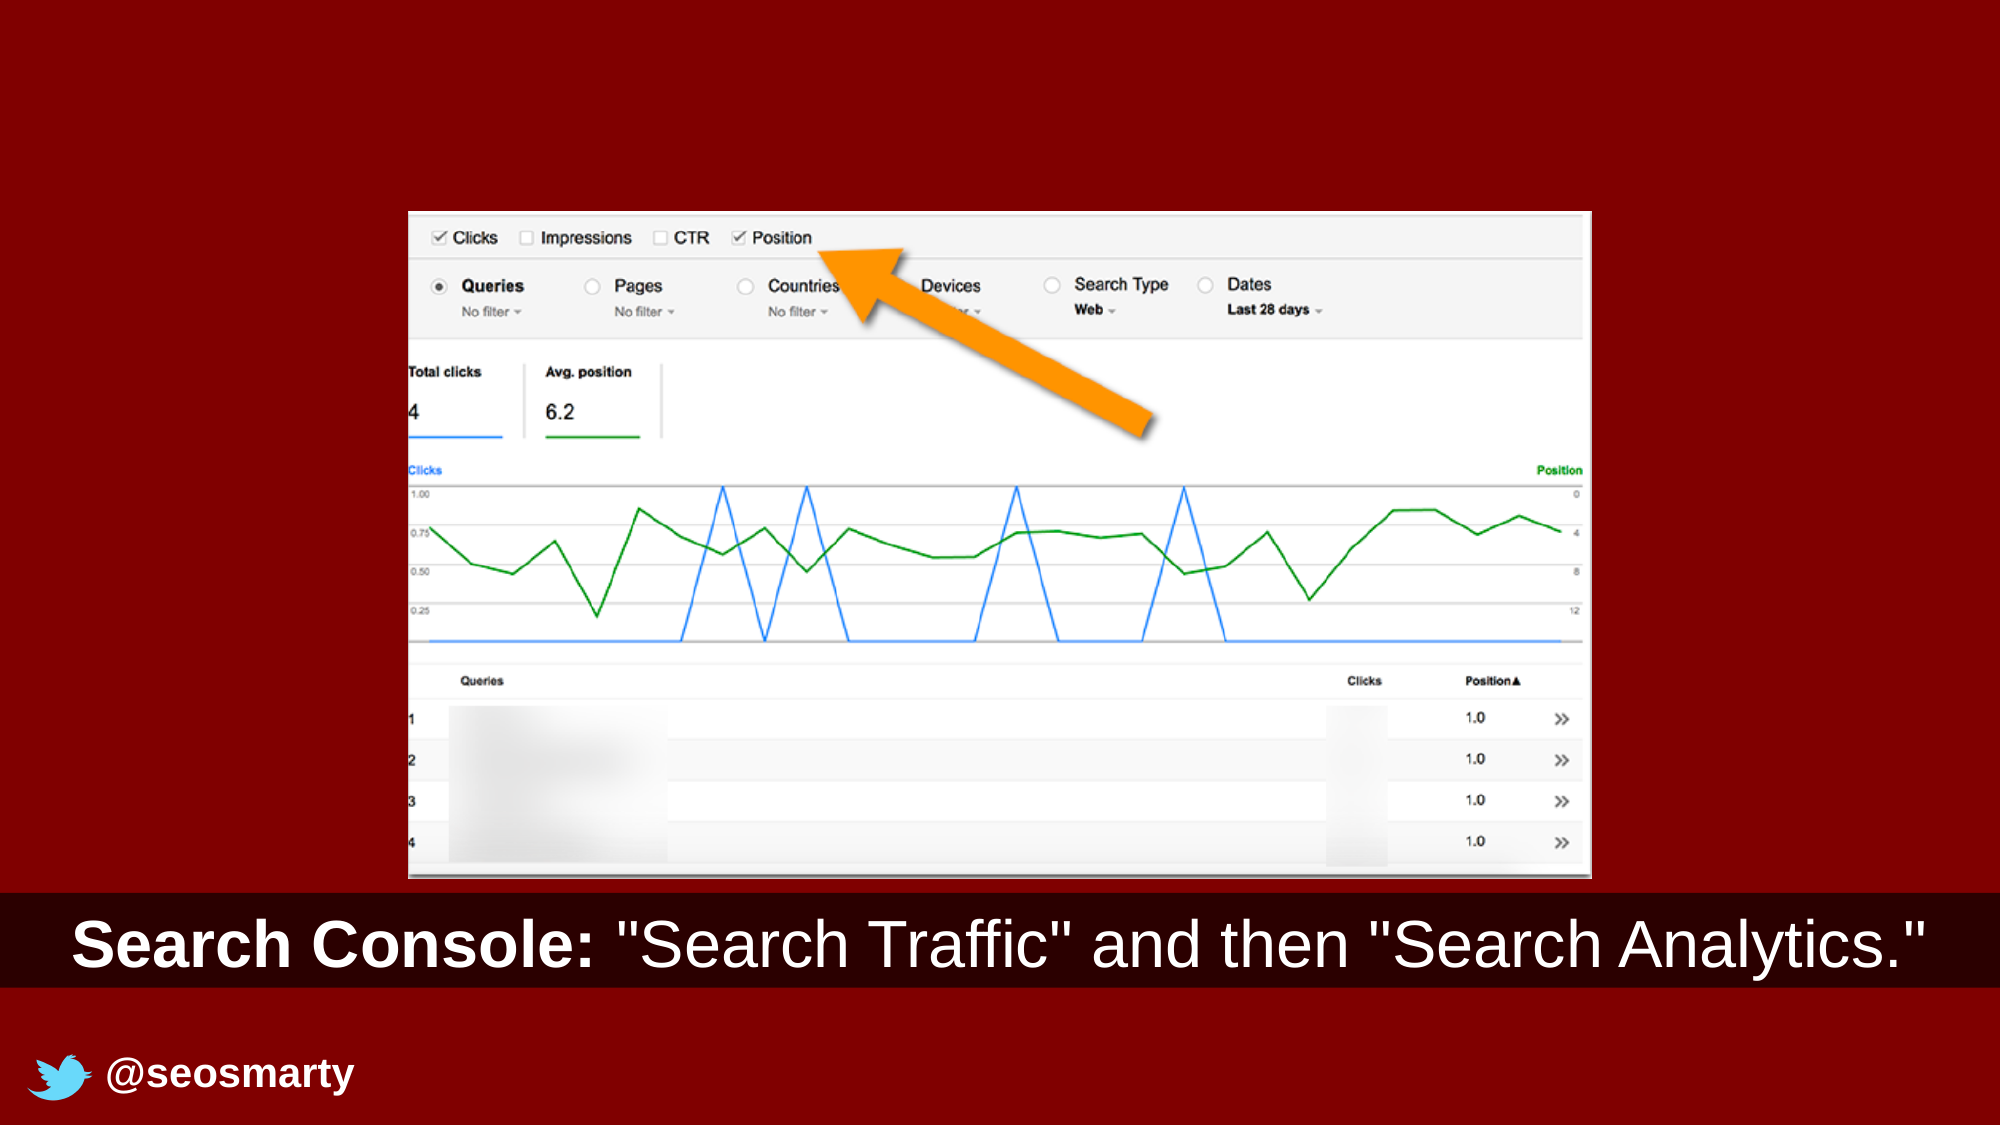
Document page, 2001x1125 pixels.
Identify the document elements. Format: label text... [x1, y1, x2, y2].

text_box Search Console: "Search Traffic" and then "Search Analytics." [0, 892, 2000, 988]
text_box @seosmarty [90, 1038, 370, 1104]
picture [408, 211, 1592, 879]
picture [25, 1053, 95, 1103]
